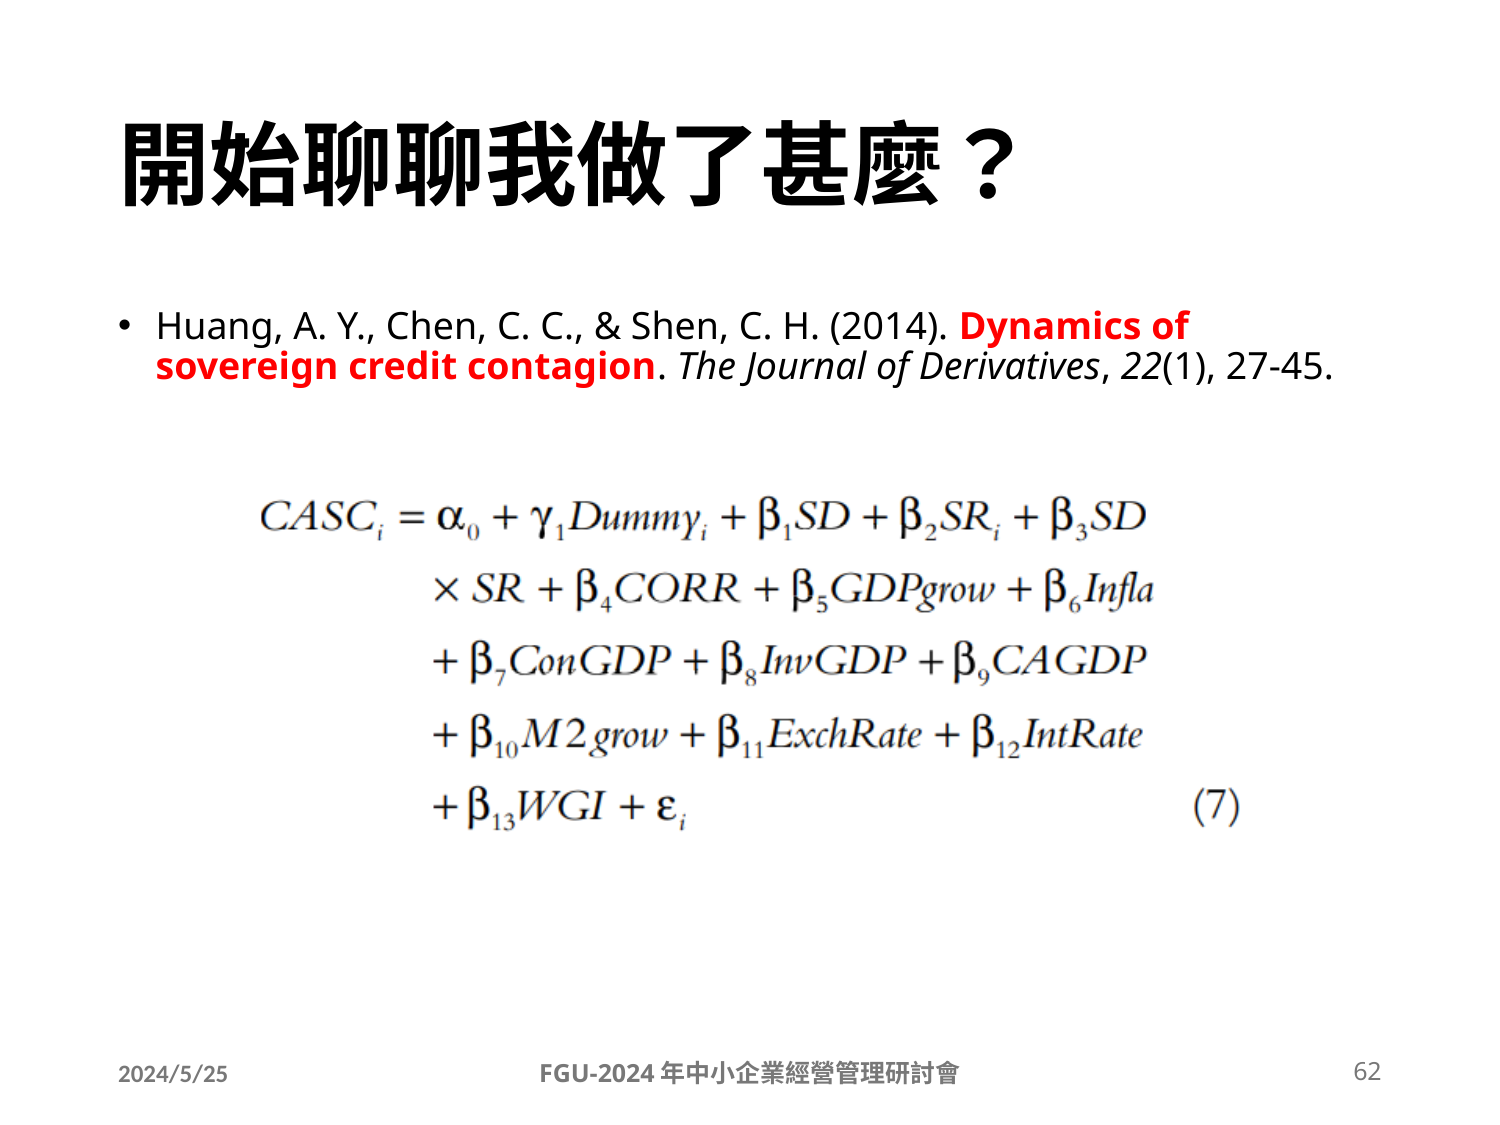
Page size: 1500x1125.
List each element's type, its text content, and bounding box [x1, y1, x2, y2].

list Huang, A. Y., Chen, C. C., & Shen, C. H. (2014). Dynamics of sovereign credit contagion. The Journal of Derivatives, 22(1), 27-45. [103, 299, 1397, 1014]
picture [246, 477, 1254, 835]
slide_number 62 [1059, 1042, 1397, 1103]
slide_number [103, 1042, 441, 1103]
title 開始聊聊我做了甚麼？ [103, 59, 1397, 278]
footer FGU-2024年中小企業經營管理研討會 [496, 1042, 1004, 1103]
